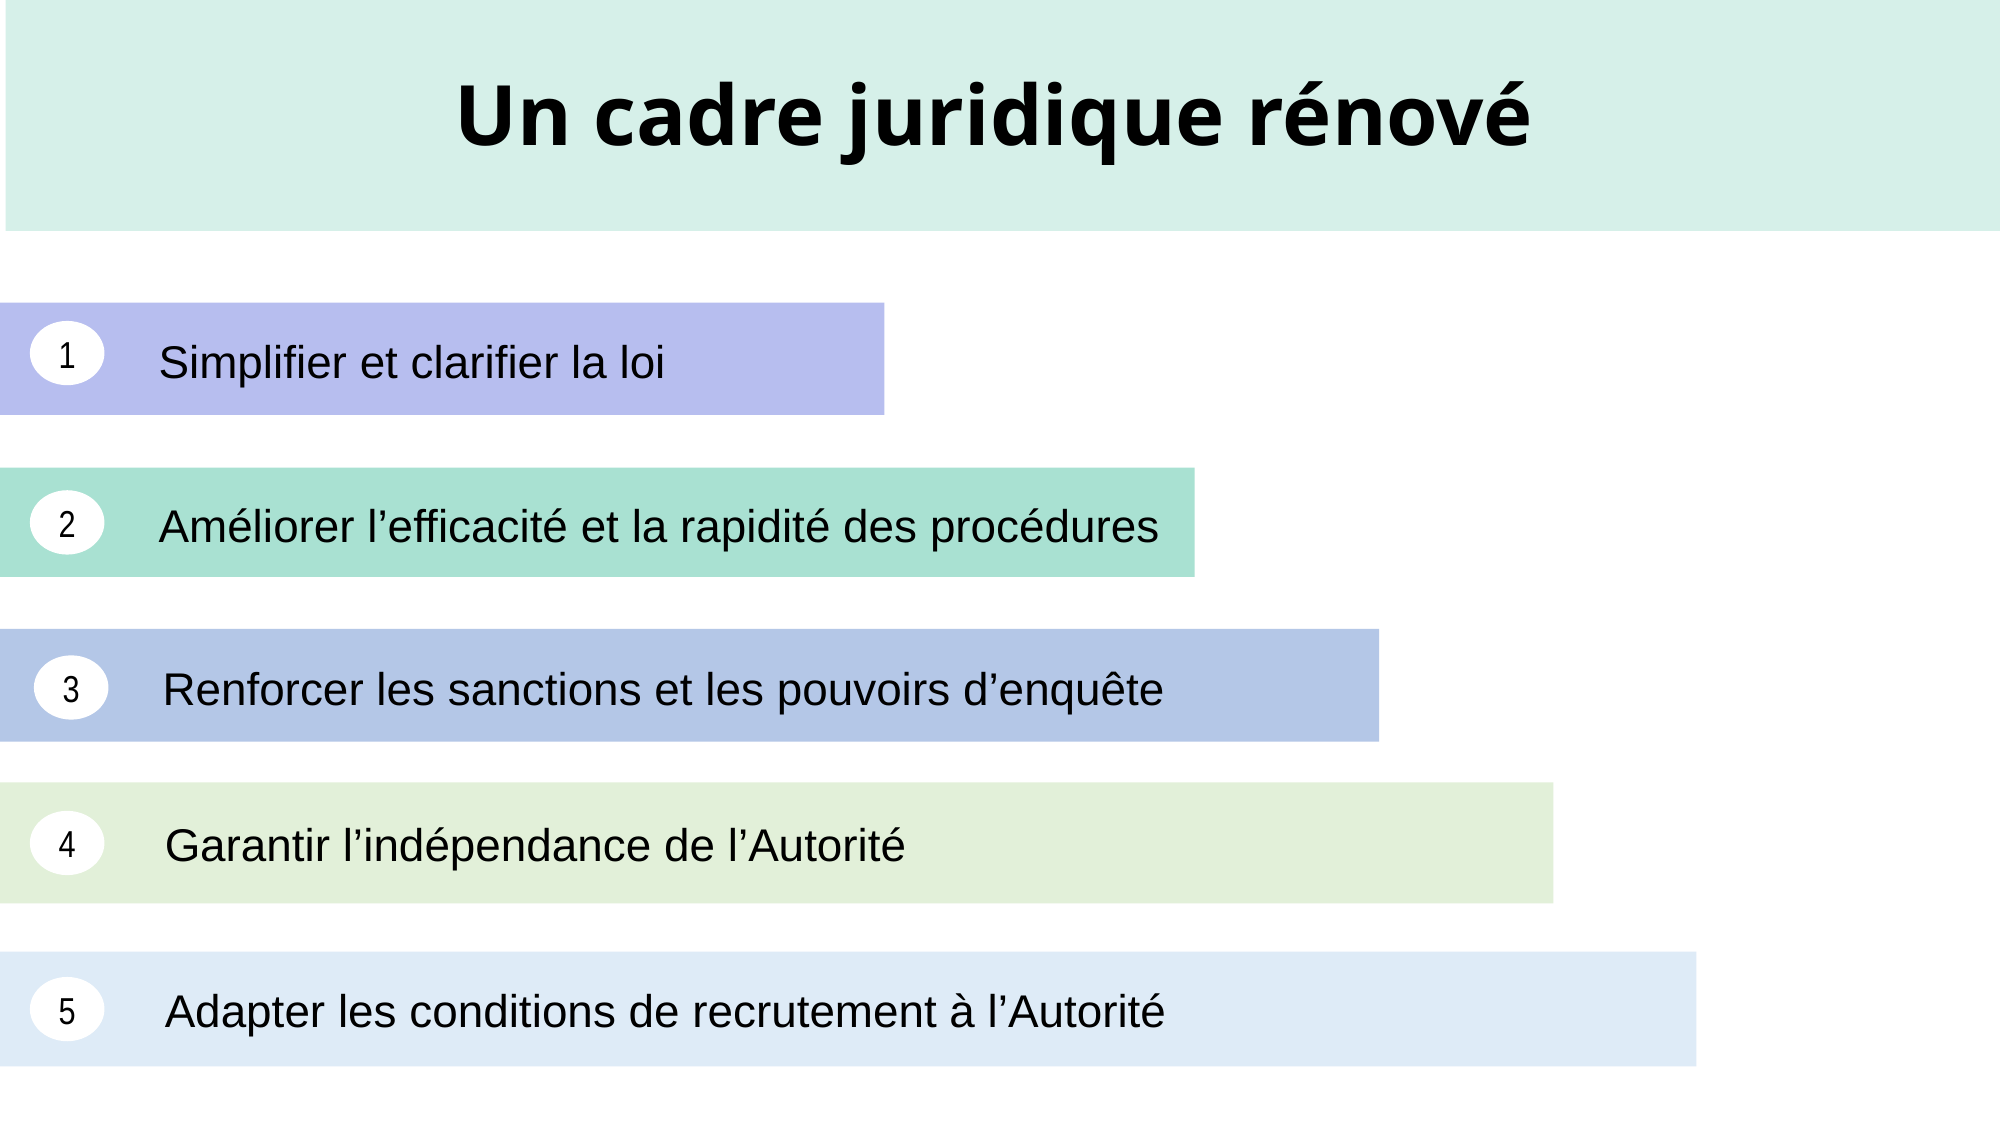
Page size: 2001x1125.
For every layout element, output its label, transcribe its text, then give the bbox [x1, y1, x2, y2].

text_box 4 [28, 809, 106, 877]
text_box Garantir l’indépendance de l’Autorité [0, 781, 1554, 905]
text_box [5, 0, 2000, 232]
text_box 5 [28, 975, 106, 1043]
text_box Renforcer les sanctions et les pouvoirs d’enquête [0, 628, 1380, 743]
title Un cadre juridique rénové [0, 23, 1995, 215]
text_box 2 [28, 489, 106, 556]
text_box Simplifier et clarifier la loi [0, 302, 885, 416]
text_box 1 [28, 319, 106, 387]
text_box 3 [32, 654, 110, 721]
text_box Améliorer l’efficacité et la rapidité des procédures [0, 467, 1196, 578]
text_box Adapter les conditions de recrutement à l’Autorité [0, 951, 1697, 1067]
